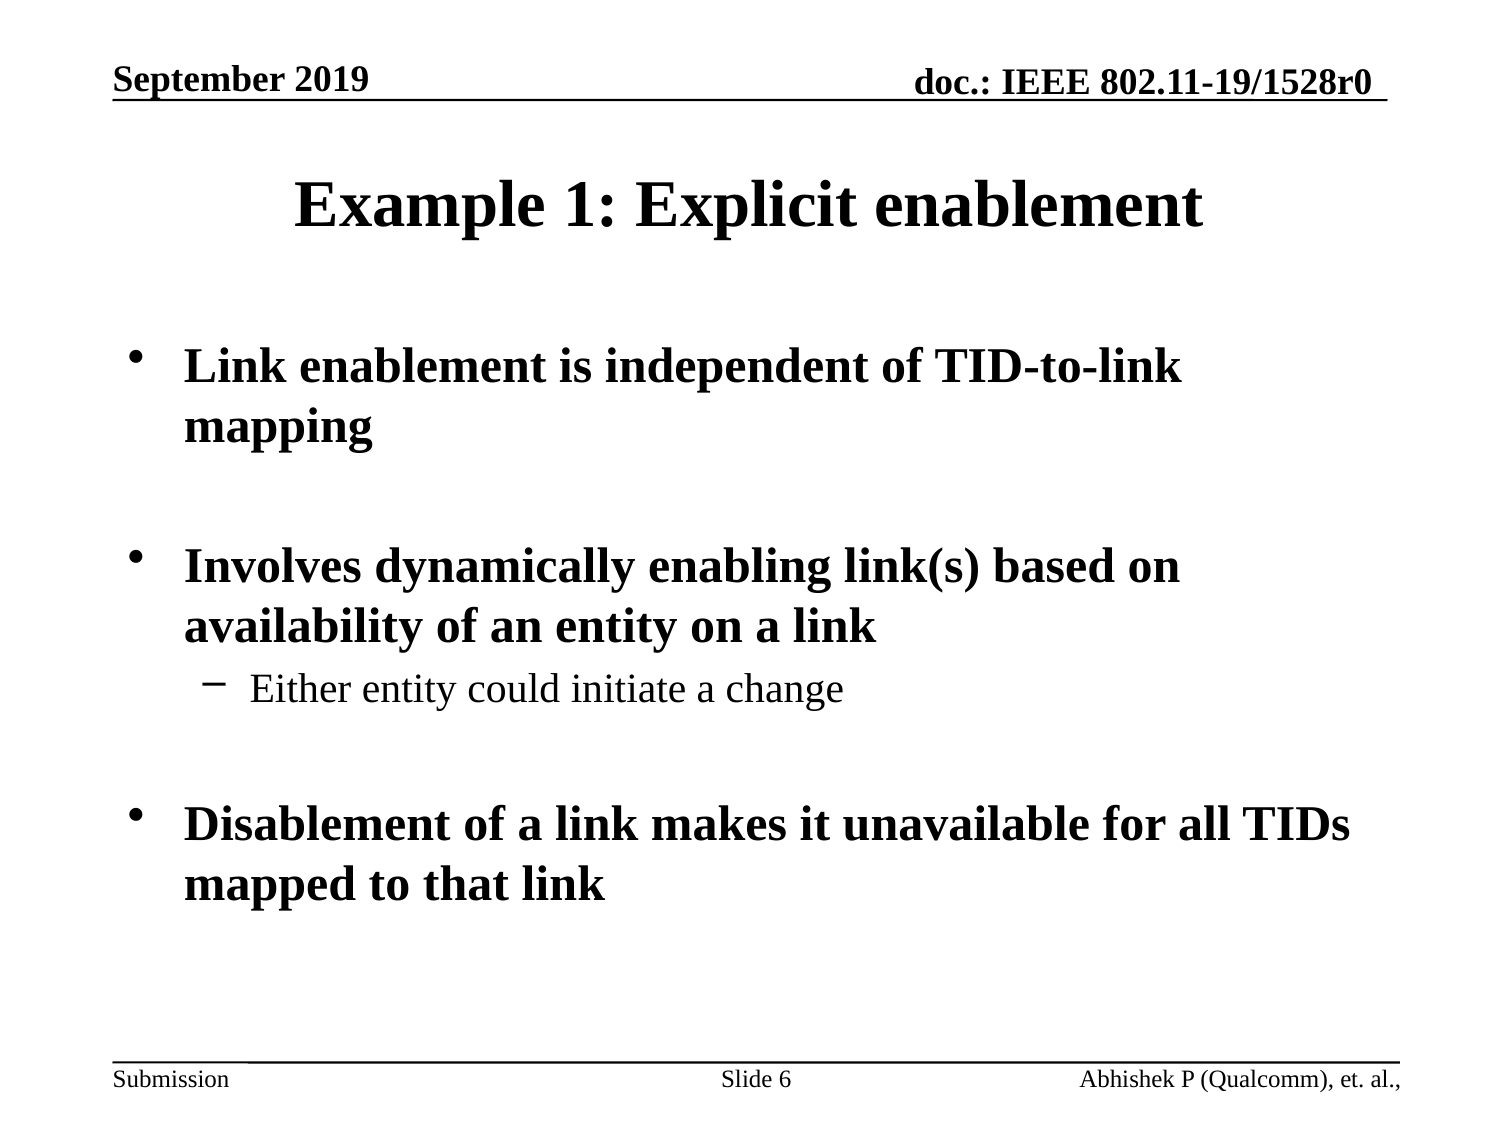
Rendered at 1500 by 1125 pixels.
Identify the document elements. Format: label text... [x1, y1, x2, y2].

footer Abhishek P (Qualcomm), et. al., [949, 1061, 1402, 1093]
slide_number Slide 6 [712, 1061, 801, 1093]
list Link enablement is independent of TID-to-link mapping Involves dynamically enabling link(s) based on availability of an entity on a link Either entity could initiate a change Disablement of a link makes it unavailable for all TIDs mapped to that link [112, 324, 1388, 1001]
title Example 1: Explicit enablement [112, 112, 1388, 288]
